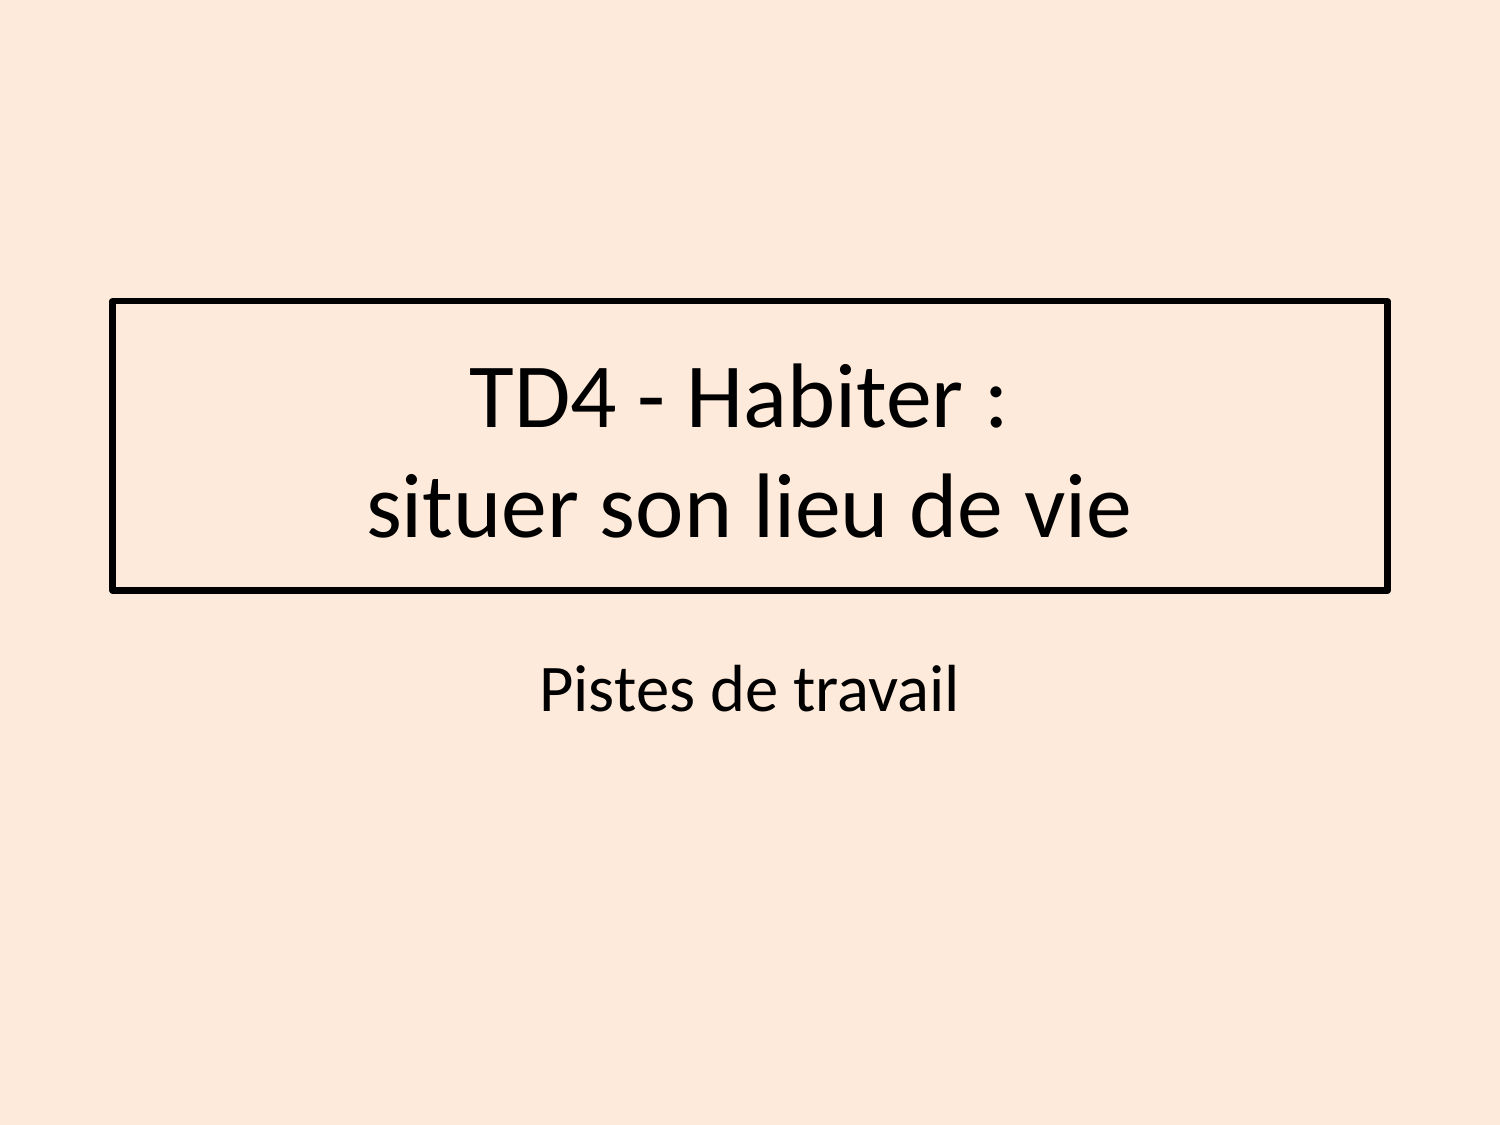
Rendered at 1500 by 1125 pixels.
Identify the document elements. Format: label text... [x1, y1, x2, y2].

subtitle Pistes de travail [225, 637, 1275, 925]
title TD4 - Habiter : situer son lieu de vie [112, 301, 1388, 591]
